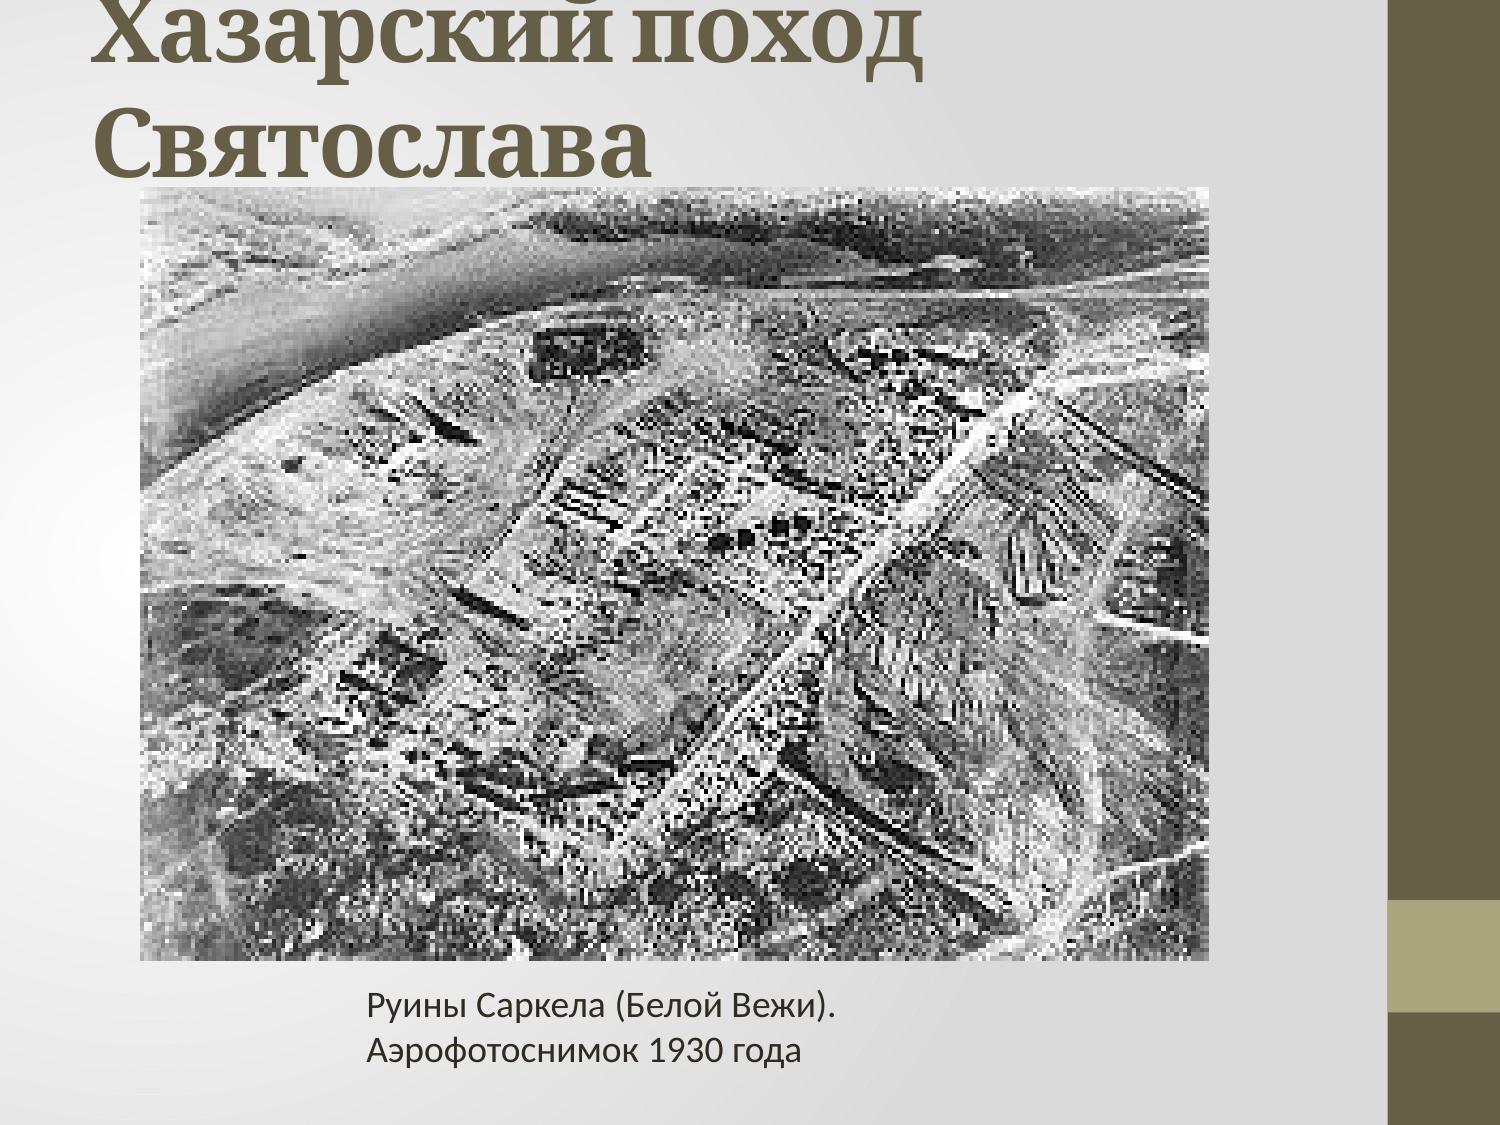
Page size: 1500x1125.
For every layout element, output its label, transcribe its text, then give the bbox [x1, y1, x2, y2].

text_box Руины Саркела (Белой Вежи). Аэрофотоснимок 1930 года [351, 972, 1102, 1078]
title Хазарский поход Святослава [75, 45, 1395, 233]
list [140, 186, 1210, 962]
